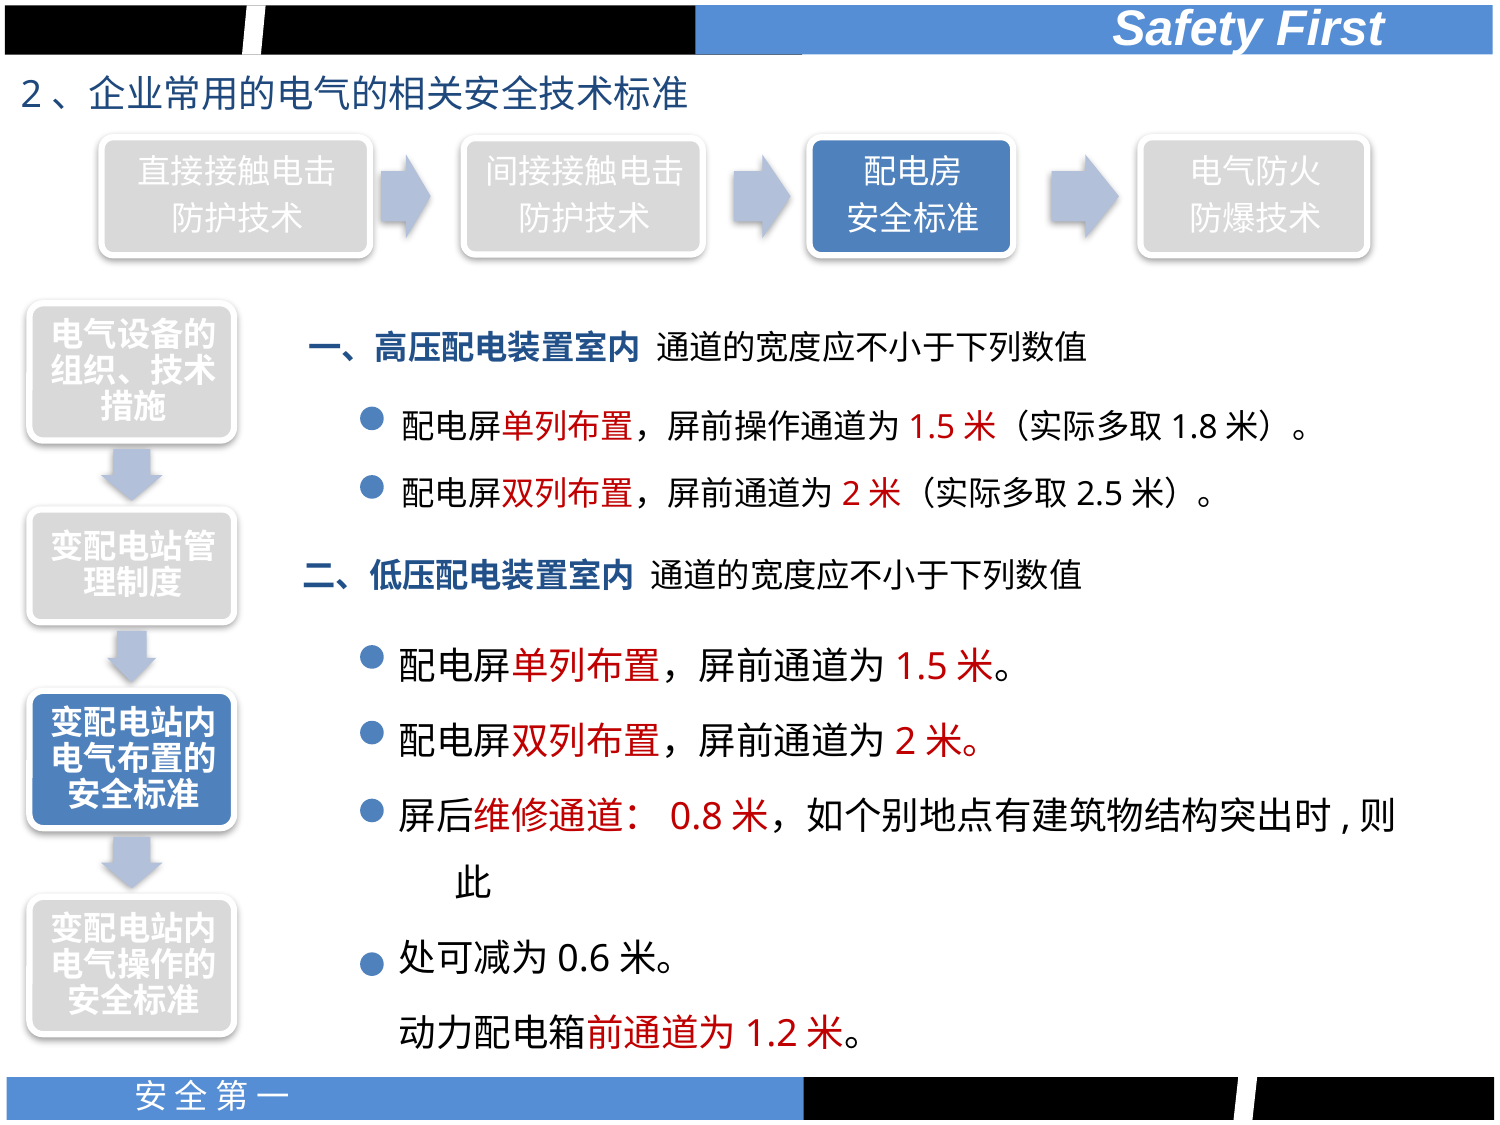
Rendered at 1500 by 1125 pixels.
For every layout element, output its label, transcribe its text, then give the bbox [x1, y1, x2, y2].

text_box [244, 318, 1448, 1005]
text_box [29, 302, 235, 1036]
text_box 2、企业常用的电气的相关安全技术标准 [5, 67, 1010, 124]
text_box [100, 136, 1448, 256]
